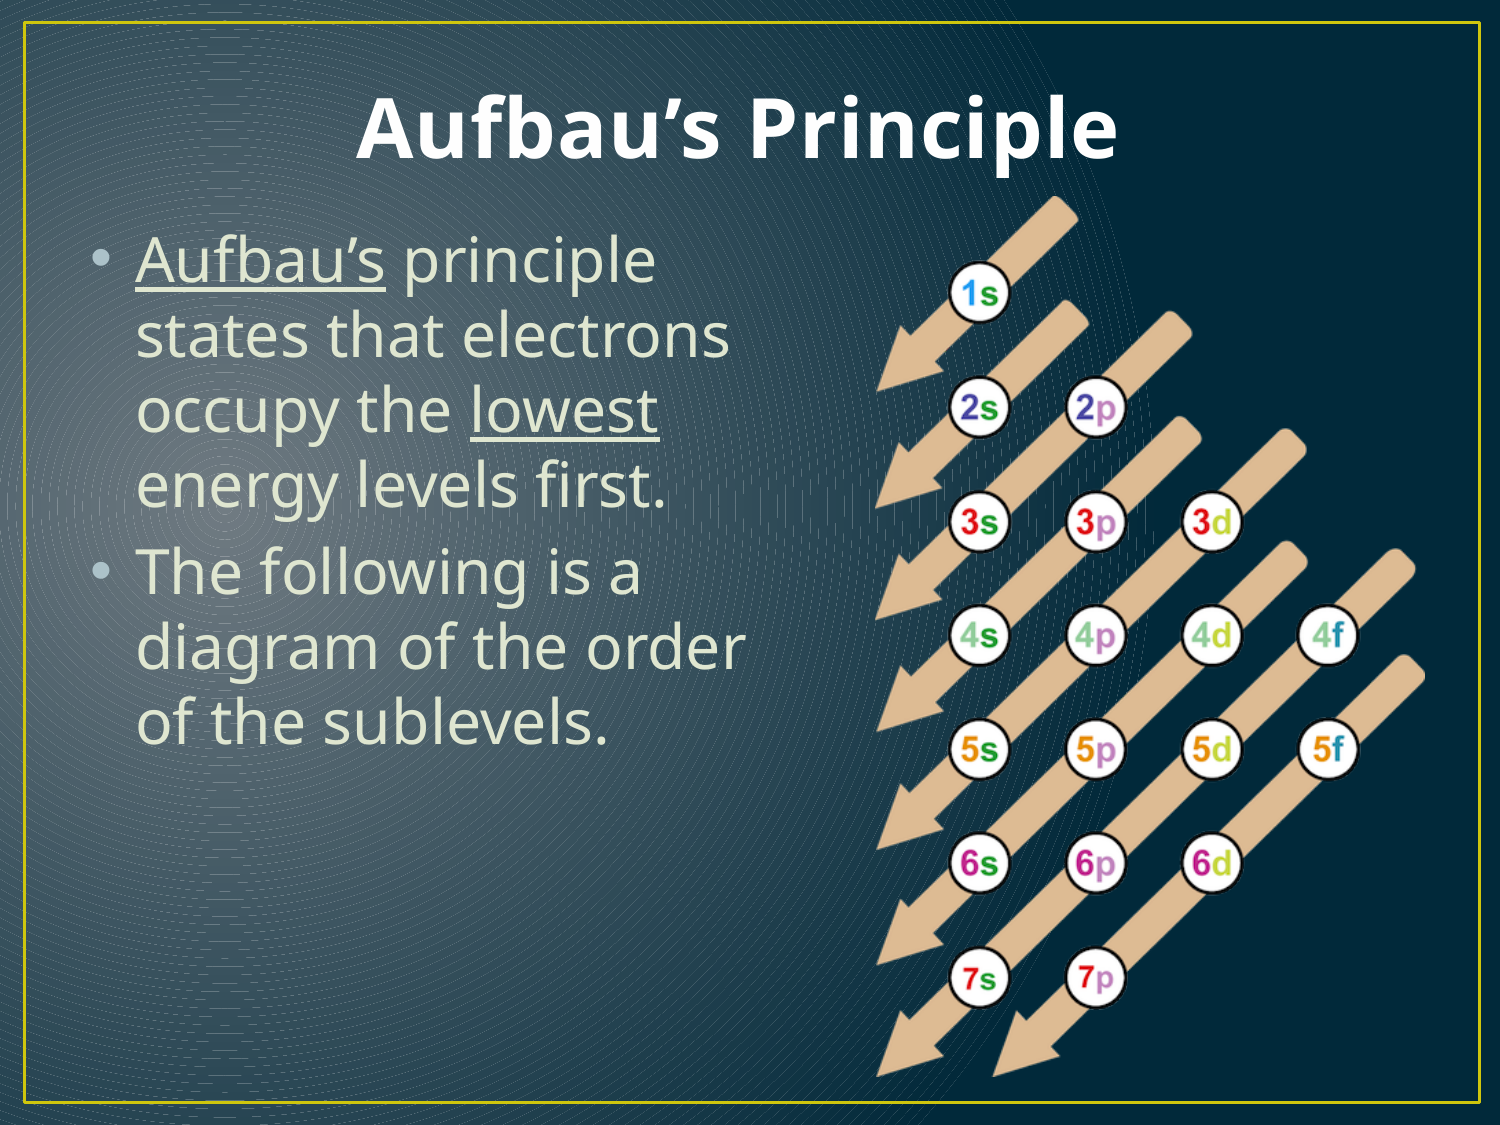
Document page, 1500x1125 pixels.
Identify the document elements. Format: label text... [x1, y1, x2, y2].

picture [904, 1083, 919, 1092]
picture [874, 190, 1416, 1078]
picture [993, 655, 1424, 1076]
list Aufbau’s principle states that electrons occupy the lowest energy levels first. The following is a diagram of the order of the sublevels. [75, 212, 825, 1063]
title Aufbau’s Principle [75, 50, 1425, 183]
